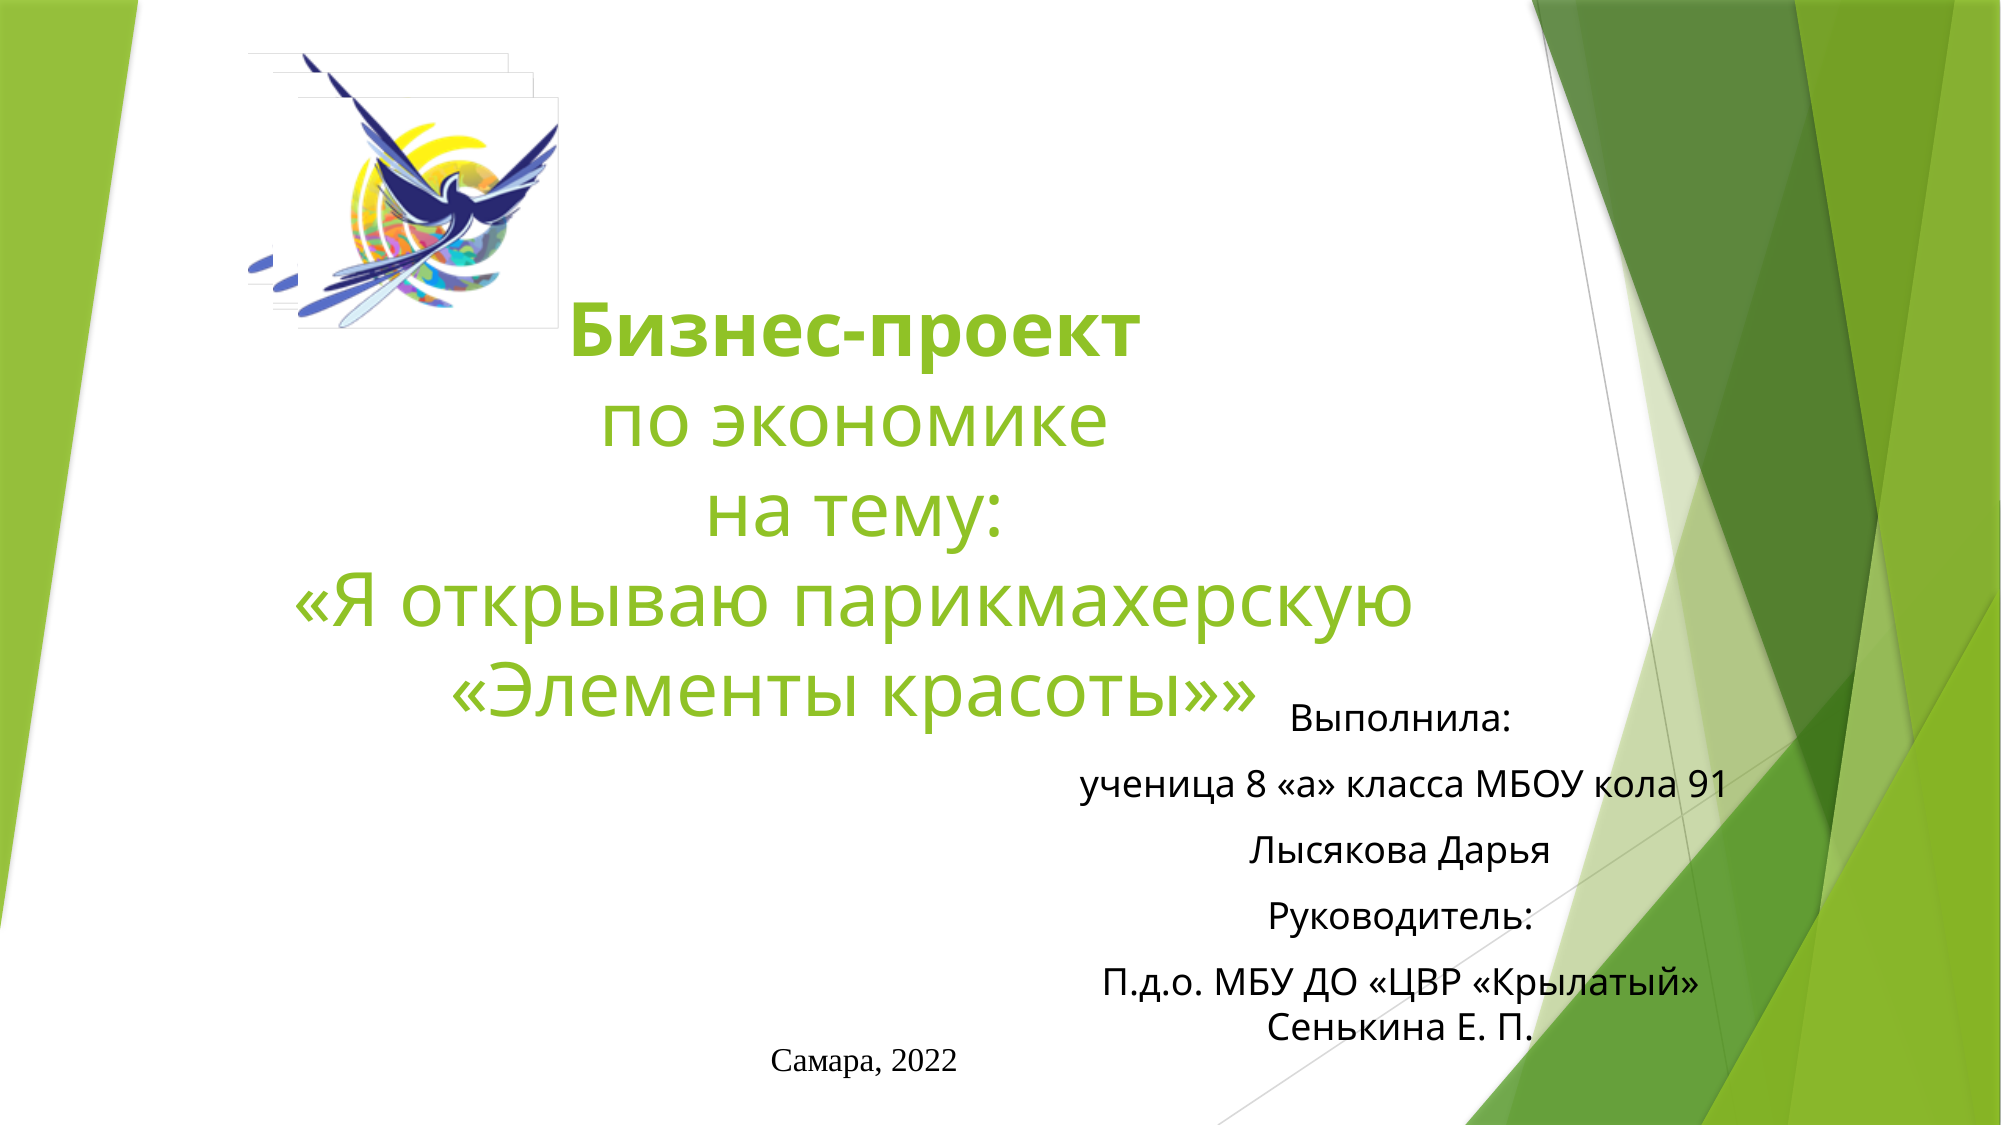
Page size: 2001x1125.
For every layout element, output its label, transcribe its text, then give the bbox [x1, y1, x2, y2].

picture [247, 51, 560, 330]
text_box [974, 686, 1522, 867]
subtitle Выполнила: ученица 8 «а» класса МБОУ кола 91 Лысякова Дарья Руководитель: П.д.о. МБУ ДО «ЦВР «Крылатый» Сенькина Е. П. [1053, 686, 1748, 1125]
title Бизнес-проект по экономике на тему: «Я открываю парикмахерскую «Элементы красоты»» [200, 323, 1510, 829]
text_box Самара, 2022 [755, 1031, 973, 1086]
